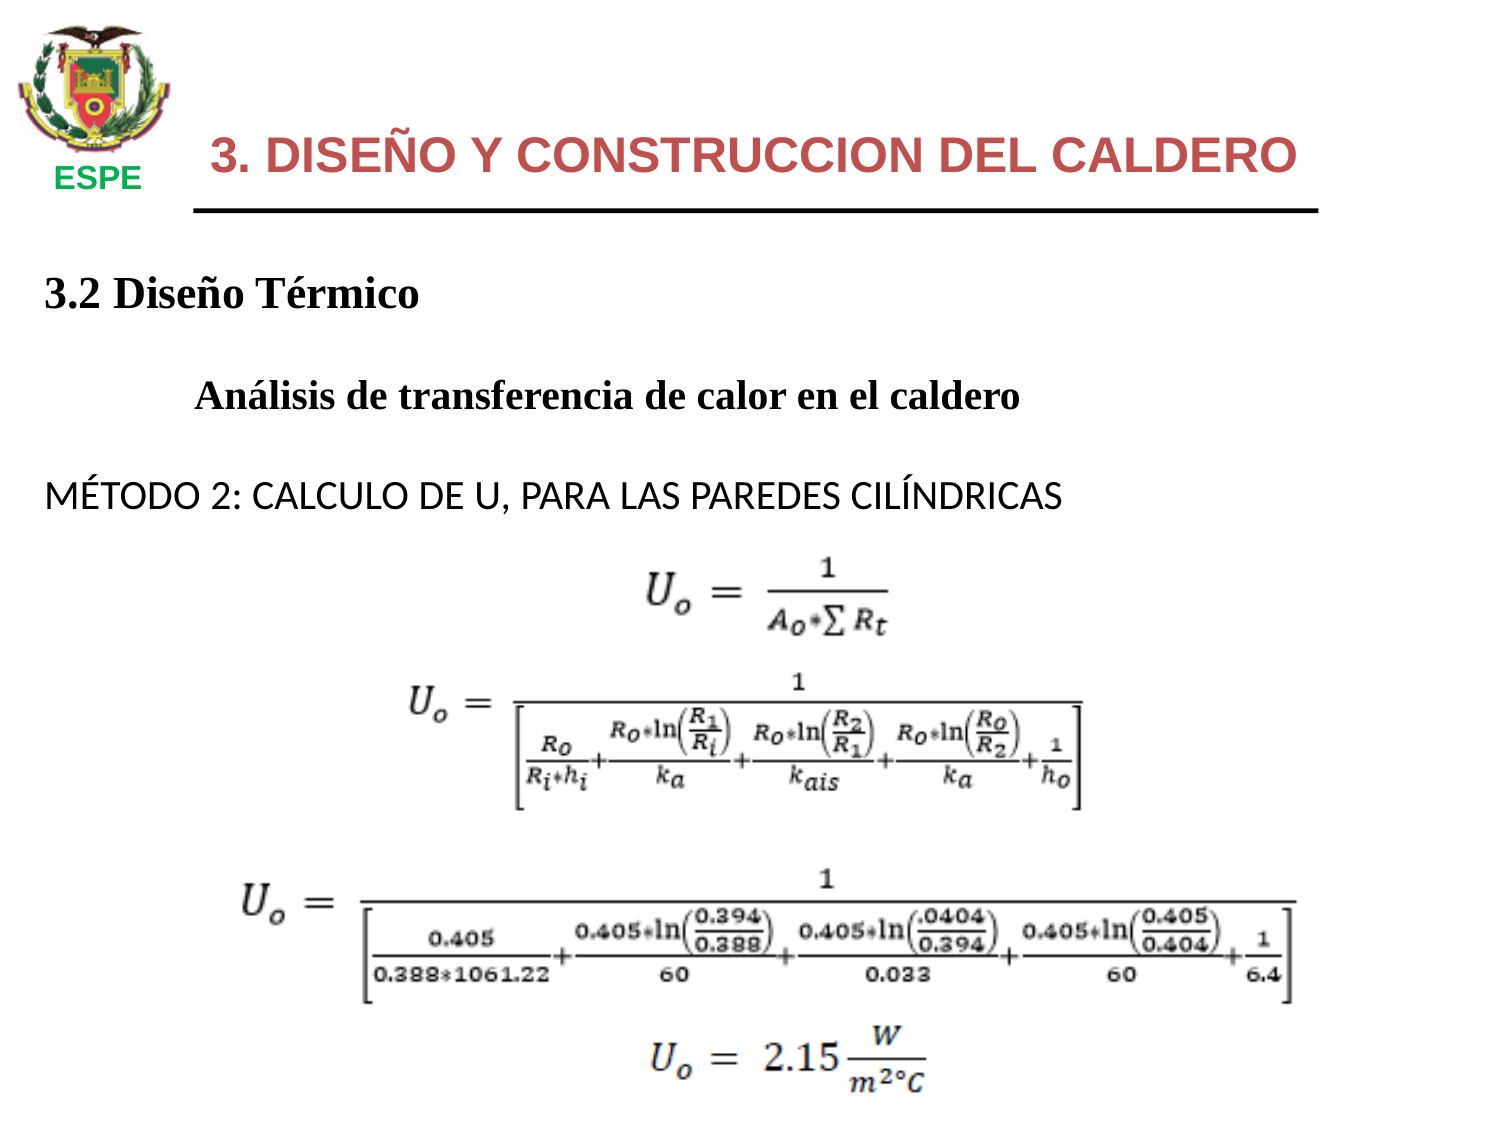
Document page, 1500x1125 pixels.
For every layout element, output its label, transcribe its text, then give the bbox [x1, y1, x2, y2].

text_box 3.2 Diseño Térmico Análisis de transferencia de calor en el caldero MÉTODO 2: CALCULO DE U, PARA LAS PAREDES CILÍNDRICAS [29, 255, 1235, 776]
picture [224, 857, 1329, 1112]
picture [394, 535, 1140, 838]
text_box ESPE [29, 169, 167, 204]
picture [9, 5, 184, 162]
text_box 3. DISEÑO Y CONSTRUCCION DEL CALDERO [184, 115, 1325, 190]
